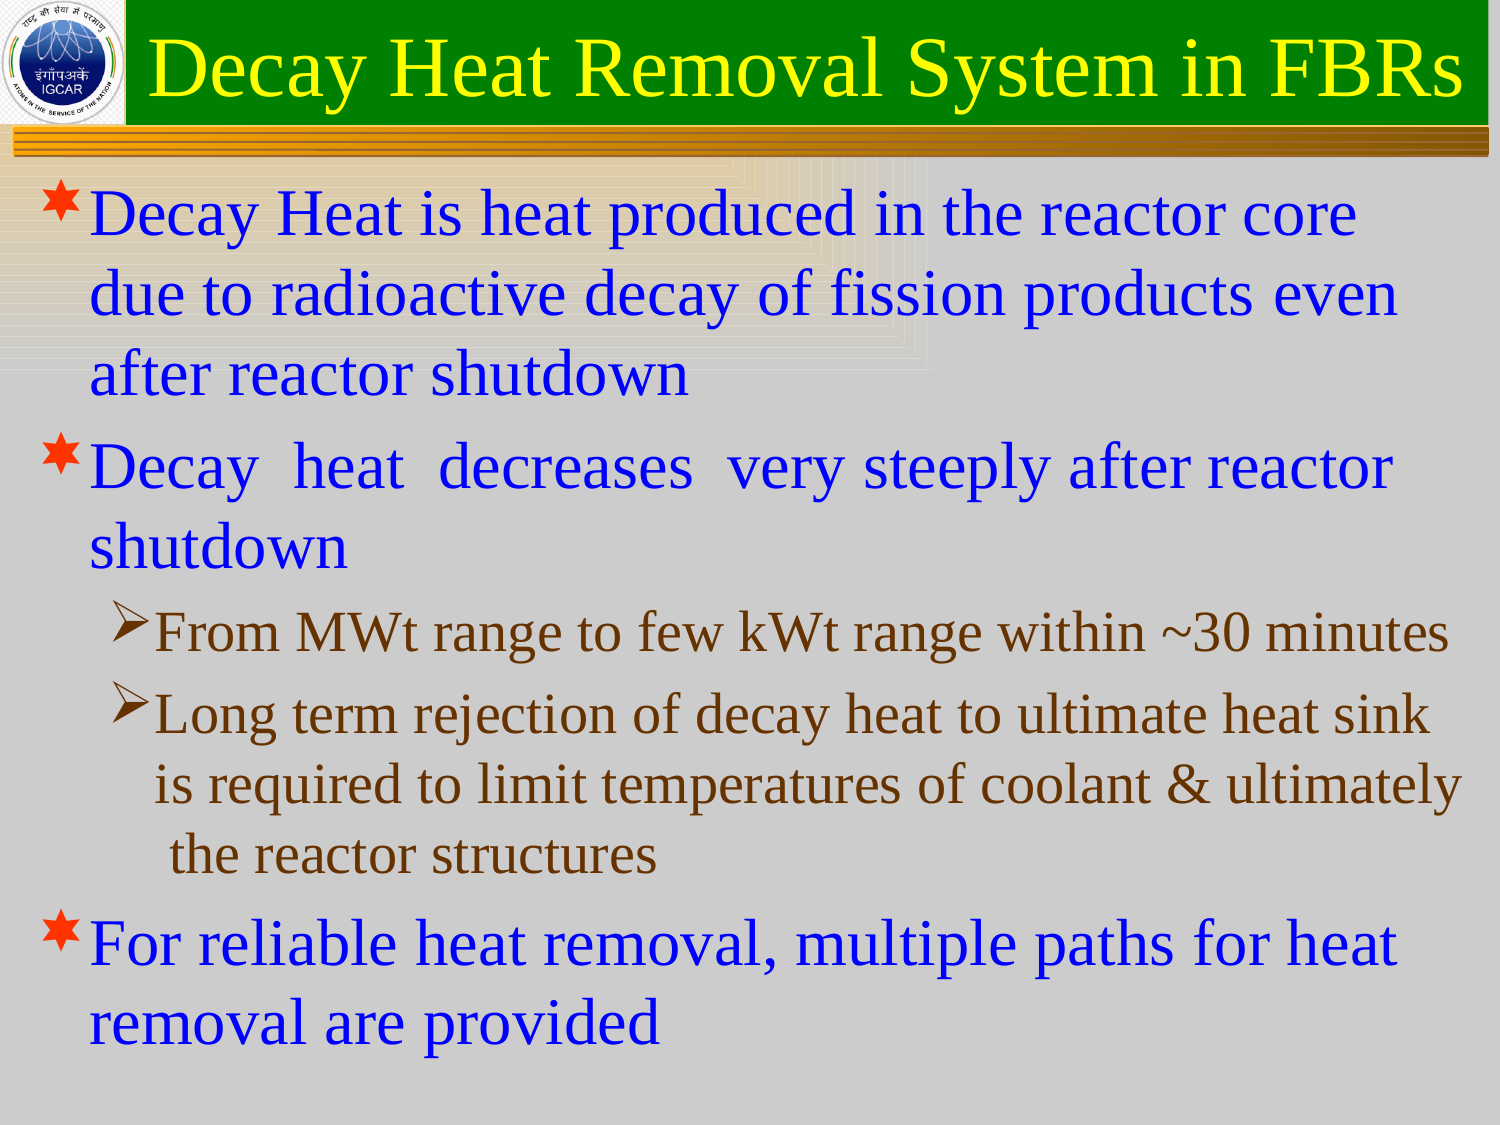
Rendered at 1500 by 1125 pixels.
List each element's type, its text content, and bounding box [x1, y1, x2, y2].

list Decay Heat is heat produced in the reactor core due to radioactive decay of fission products even after reactor shutdown Decay heat decreases very steeply after reactor shutdown From MWt range to few kWt range within ~30 minutes Long term rejection of decay heat to ultimate heat sink is required to limit temperatures of coolant & ultimately the reactor structures For reliable heat removal, multiple paths for heat removal are provided [17, 160, 1481, 1095]
title Decay Heat Removal System in FBRs [125, 0, 1489, 126]
picture [0, 0, 124, 124]
